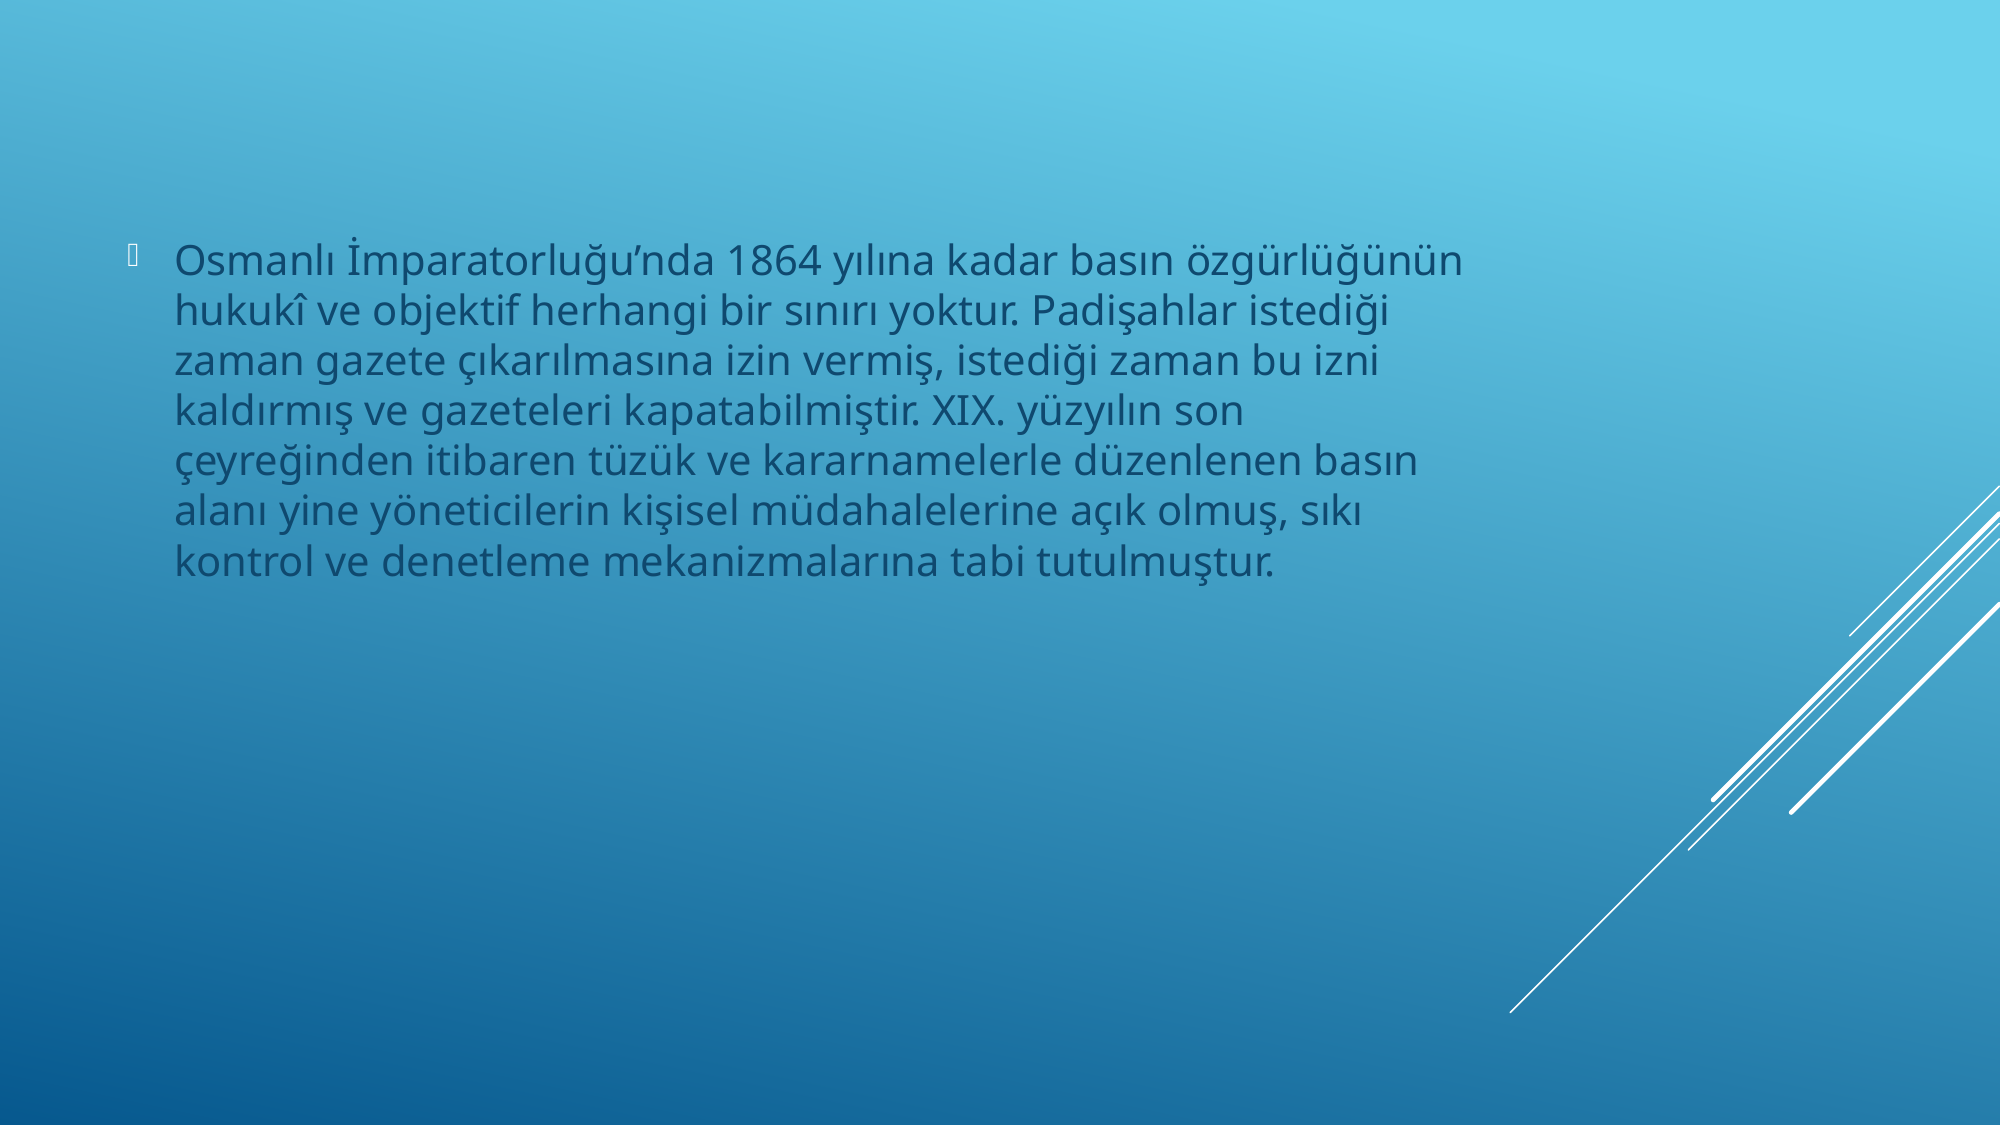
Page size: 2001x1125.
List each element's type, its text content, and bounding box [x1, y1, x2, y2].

list Osmanlı İmparatorluğu’nda 1864 yılına kadar basın özgürlüğünün hukukî ve objektif herhangi bir sınırı yoktur. Padişahlar istediği zaman gazete çıkarılmasına izin vermiş, istediği zaman bu izni kaldırmış ve gazeteleri kapatabilmiştir. XIX. yüzyılın son çeyreğinden itibaren tüzük ve kararnamelerle düzenlenen basın alanı yine yöneticilerin kişisel müdahalelerine açık olmuş, sıkı kontrol ve denetleme mekanizmalarına tabi tutulmuştur. [112, 112, 1513, 706]
